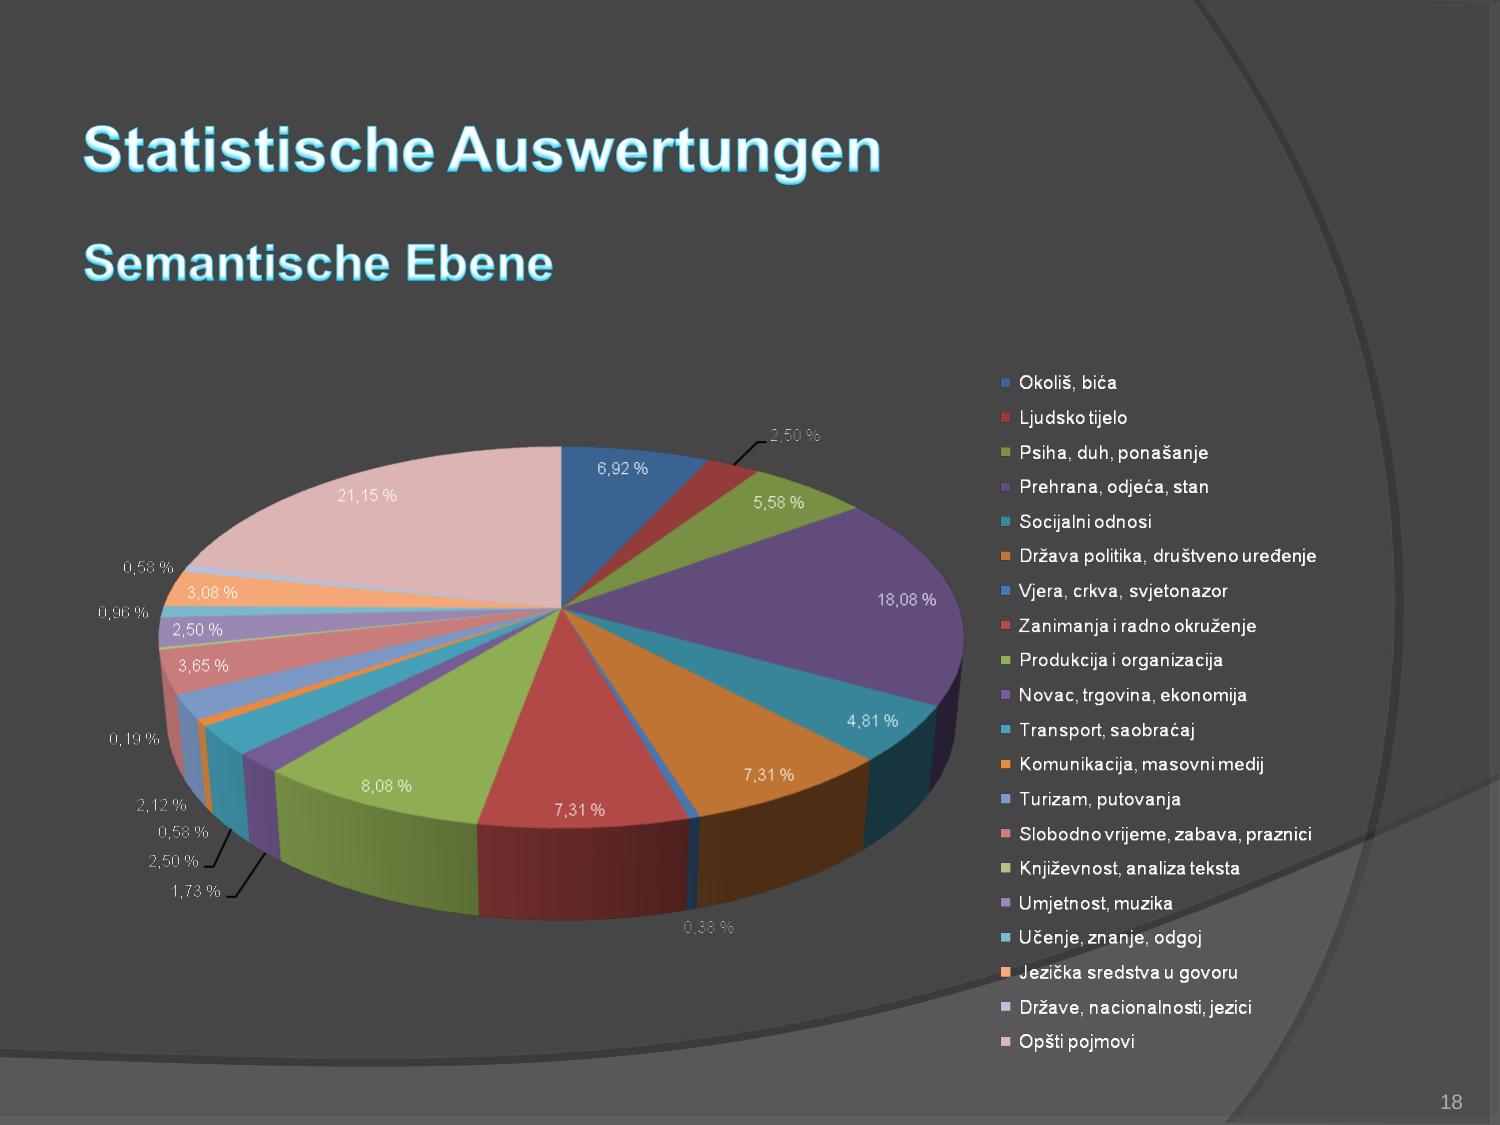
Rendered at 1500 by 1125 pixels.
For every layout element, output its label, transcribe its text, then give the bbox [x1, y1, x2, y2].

text_box <number> [1338, 1053, 1463, 1114]
picture [43, 34, 1401, 186]
picture [51, 216, 1401, 1060]
